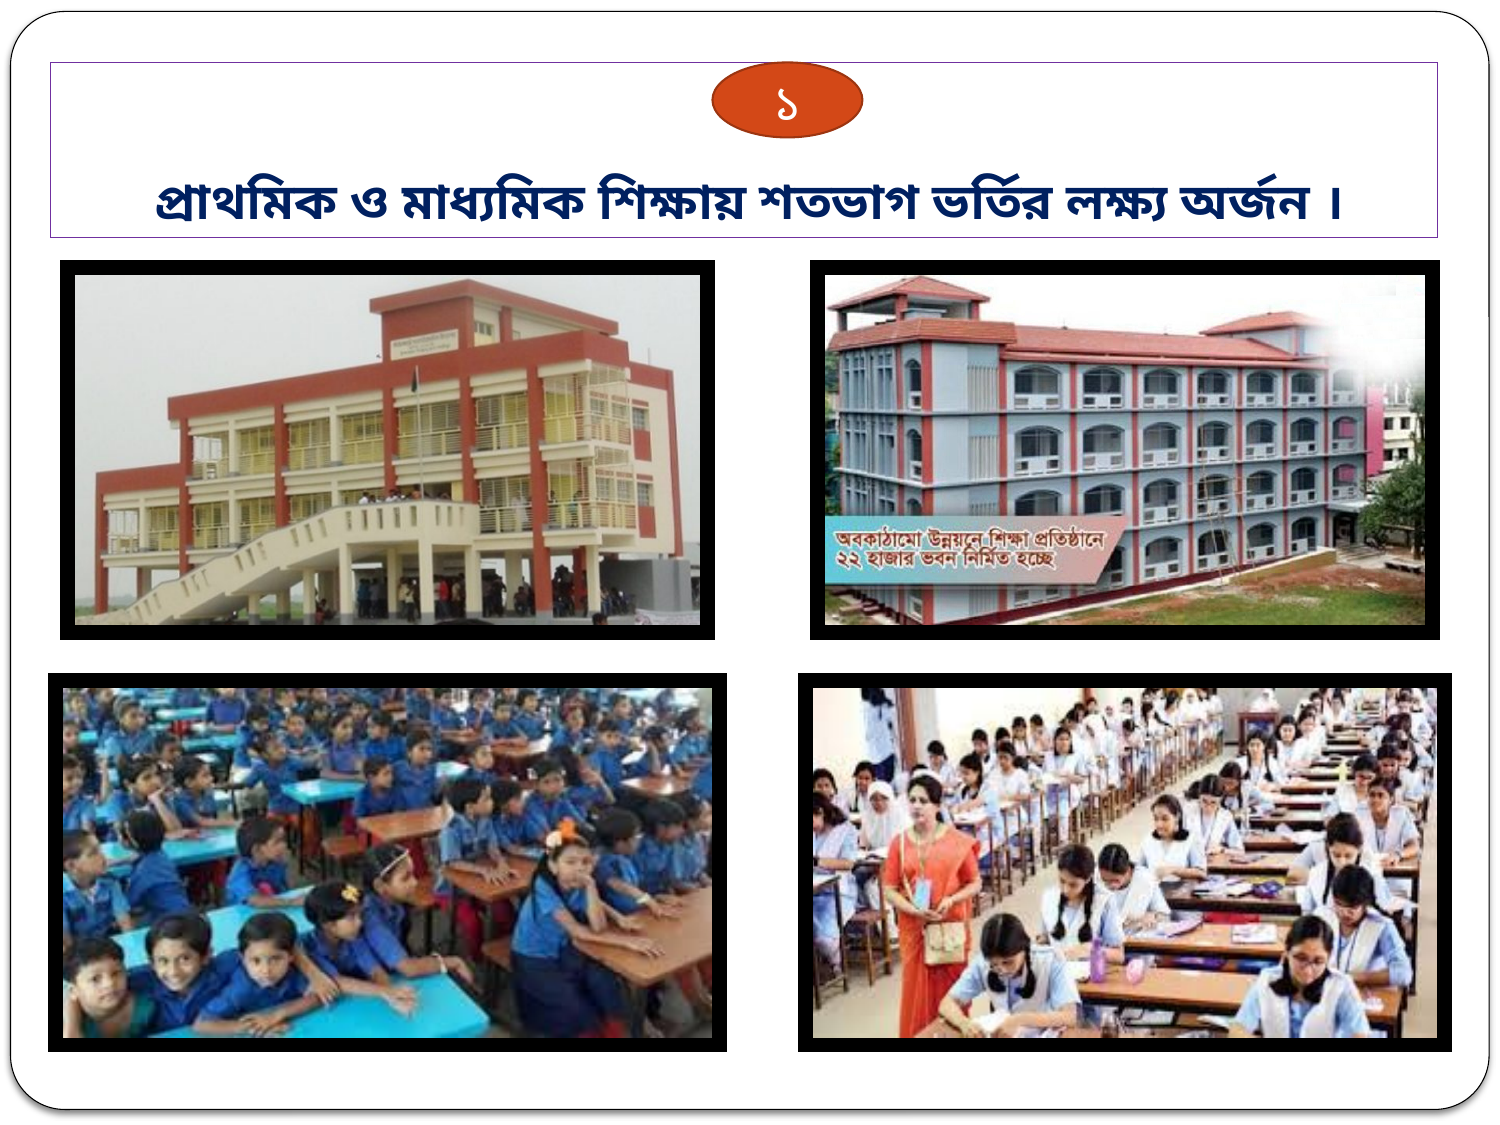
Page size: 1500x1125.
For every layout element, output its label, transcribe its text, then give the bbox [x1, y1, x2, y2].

picture [812, 687, 1438, 1038]
picture [62, 687, 713, 1038]
text_box প্রাথমিক ও মাধ্যমিক শিক্ষায় শতভাগ ভর্তির লক্ষ্য অর্জন । [50, 62, 1438, 238]
picture [74, 274, 701, 626]
text_box ১ [711, 61, 864, 139]
picture [824, 274, 1426, 626]
